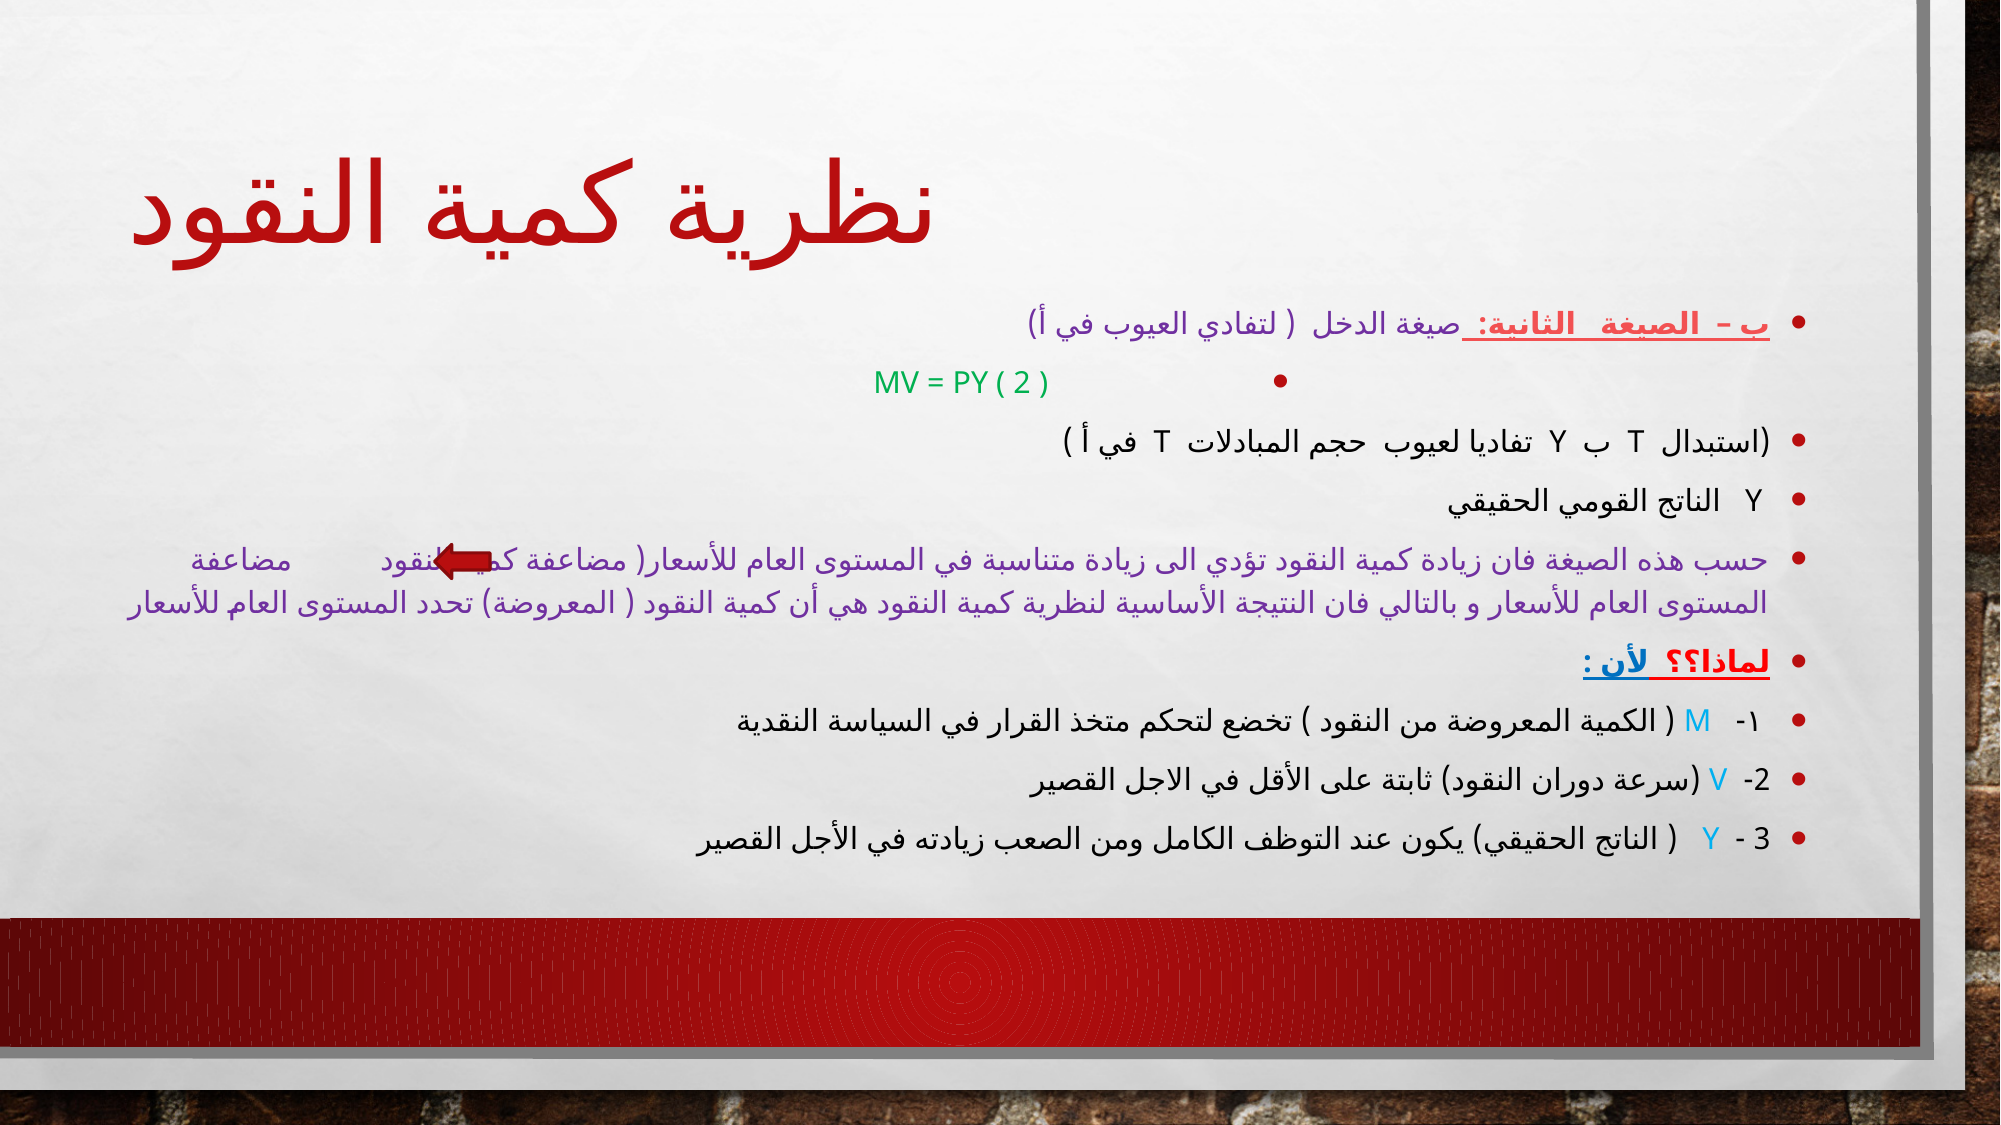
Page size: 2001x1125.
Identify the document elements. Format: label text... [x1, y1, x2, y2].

list ب – الصيغة الثانية: صيغة الدخل ( لتفادي العيوب في أ) MV = Py ( 2 ) (استبدال T ب y تفاديا لعيوب حجم المبادلات T في أ ) y الناتج القومي الحقيقي حسب هذه الصيغة فان زيادة كمية النقود تؤدي الى زيادة متناسبة في المستوى العام للأسعار( مضاعفة كمية النقود مضاعفة المستوى العام للأسعار و بالتالي فان النتيجة الأساسية لنظرية كمية النقود هي أن كمية النقود ( المعروضة) تحدد المستوى العام للأسعار لماذا؟؟ لأن : ١- M ( الكمية المعروضة من النقود ) تخضع لتحكم متخذ القرار في السياسة النقدية 2- V (سرعة دوران النقود) ثابتة على الأقل في الاجل القصير 3 - y ( الناتج الحقيقي) يكون عند التوظف الكامل ومن الصعب زيادته في الأجل القصير [112, 270, 1818, 882]
picture [0, 0, 2000, 1125]
title نظرية كمية النقود [112, 112, 1818, 270]
text_box [433, 542, 492, 581]
